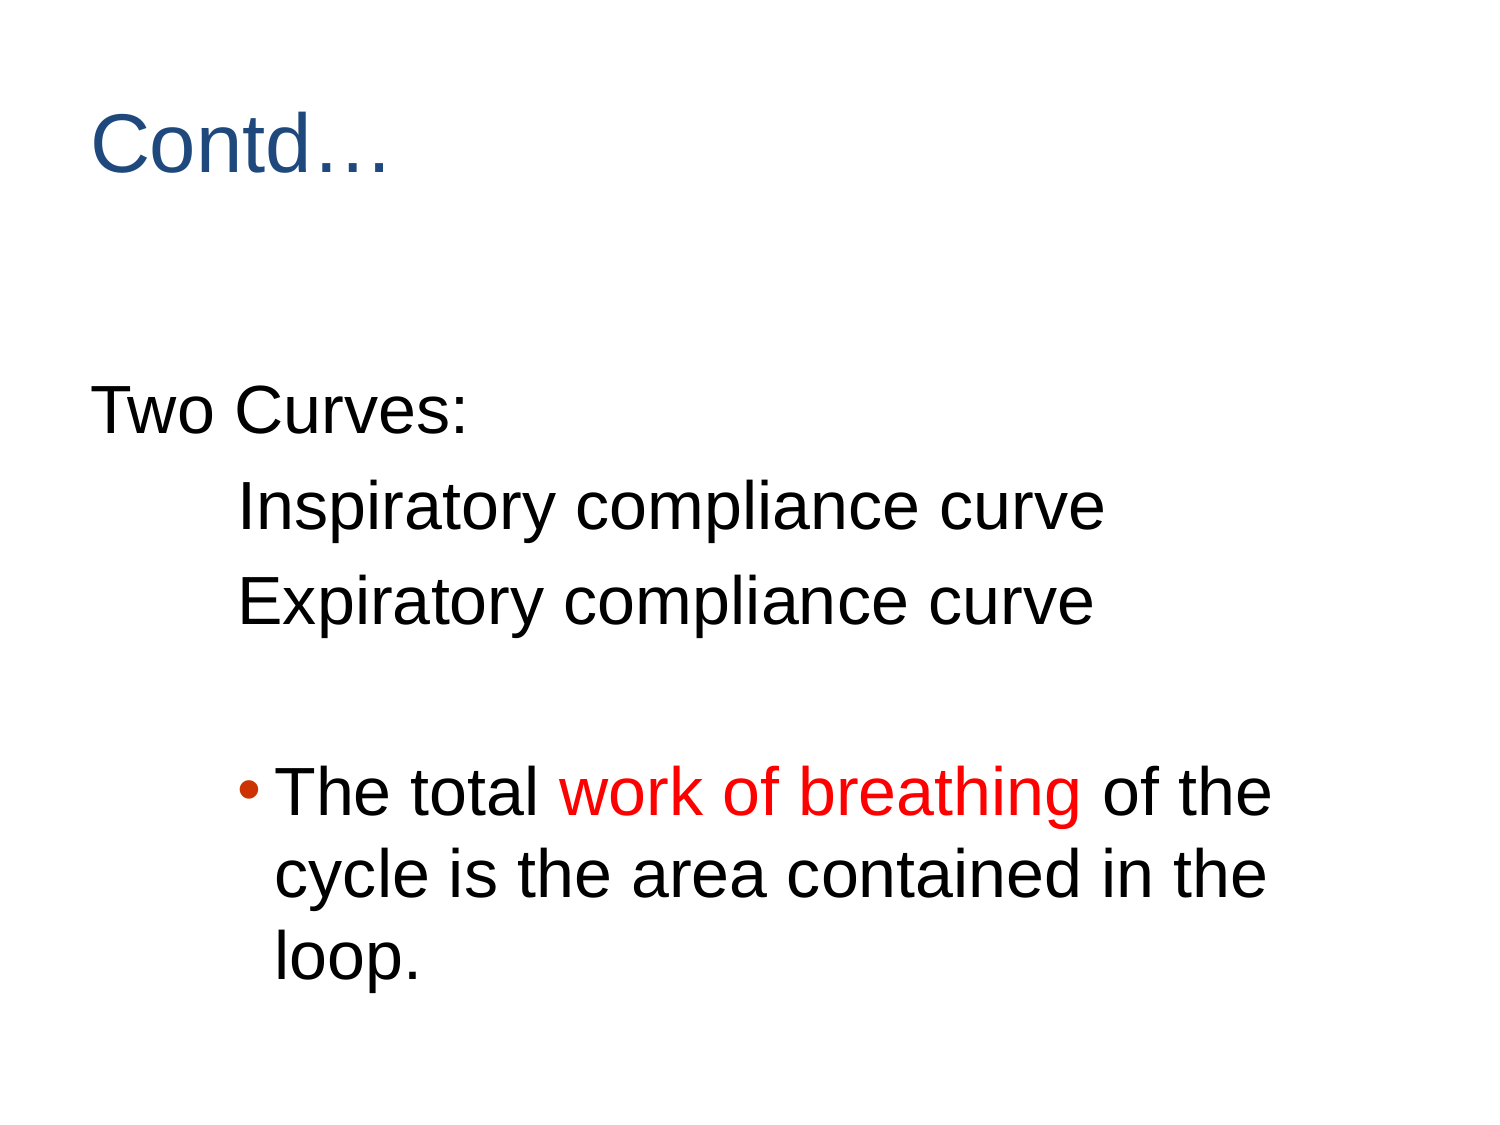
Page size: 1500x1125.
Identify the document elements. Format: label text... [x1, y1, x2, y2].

list Two Curves: Inspiratory compliance curve Expiratory compliance curve The total work of breathing of the cycle is the area contained in the loop. [75, 262, 1425, 1005]
title Contd… [75, 45, 1425, 233]
